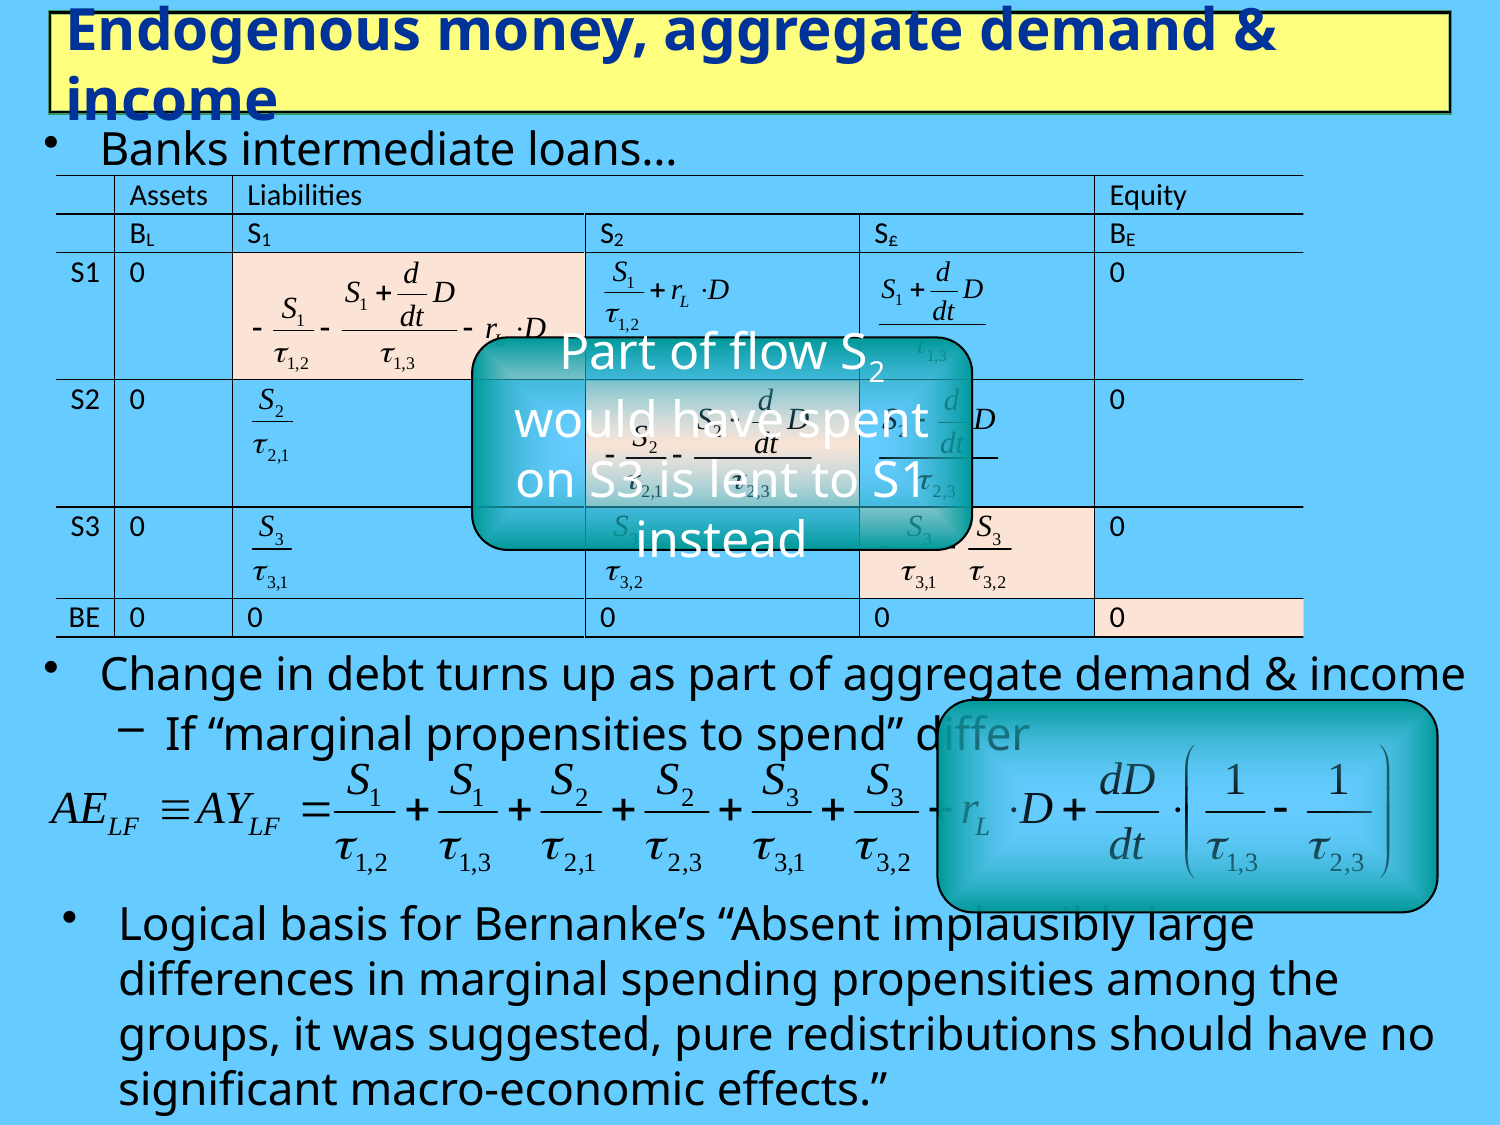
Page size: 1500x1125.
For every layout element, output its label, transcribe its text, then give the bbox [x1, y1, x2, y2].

list Banks intermediate loans… [37, 112, 1475, 175]
text_box [937, 699, 1438, 913]
title Endogenous money, aggregate demand & income [49, 11, 1451, 112]
text_box Change in debt turns up as part of aggregate demand & income If “marginal propensities to spend” differ [37, 637, 948, 737]
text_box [40, 735, 1405, 889]
text_box Change in debt turns up as part of aggregate demand & income If “marginal propensities to spend” differ [1308, 637, 1475, 746]
picture [55, 174, 1304, 701]
text_box Logical basis for Bernanke’s “Absent implausibly large differences in marginal spending propensities among the groups, it was suggested, pure redistributions should have no significant macro-economic effects.” [55, 887, 1494, 1113]
